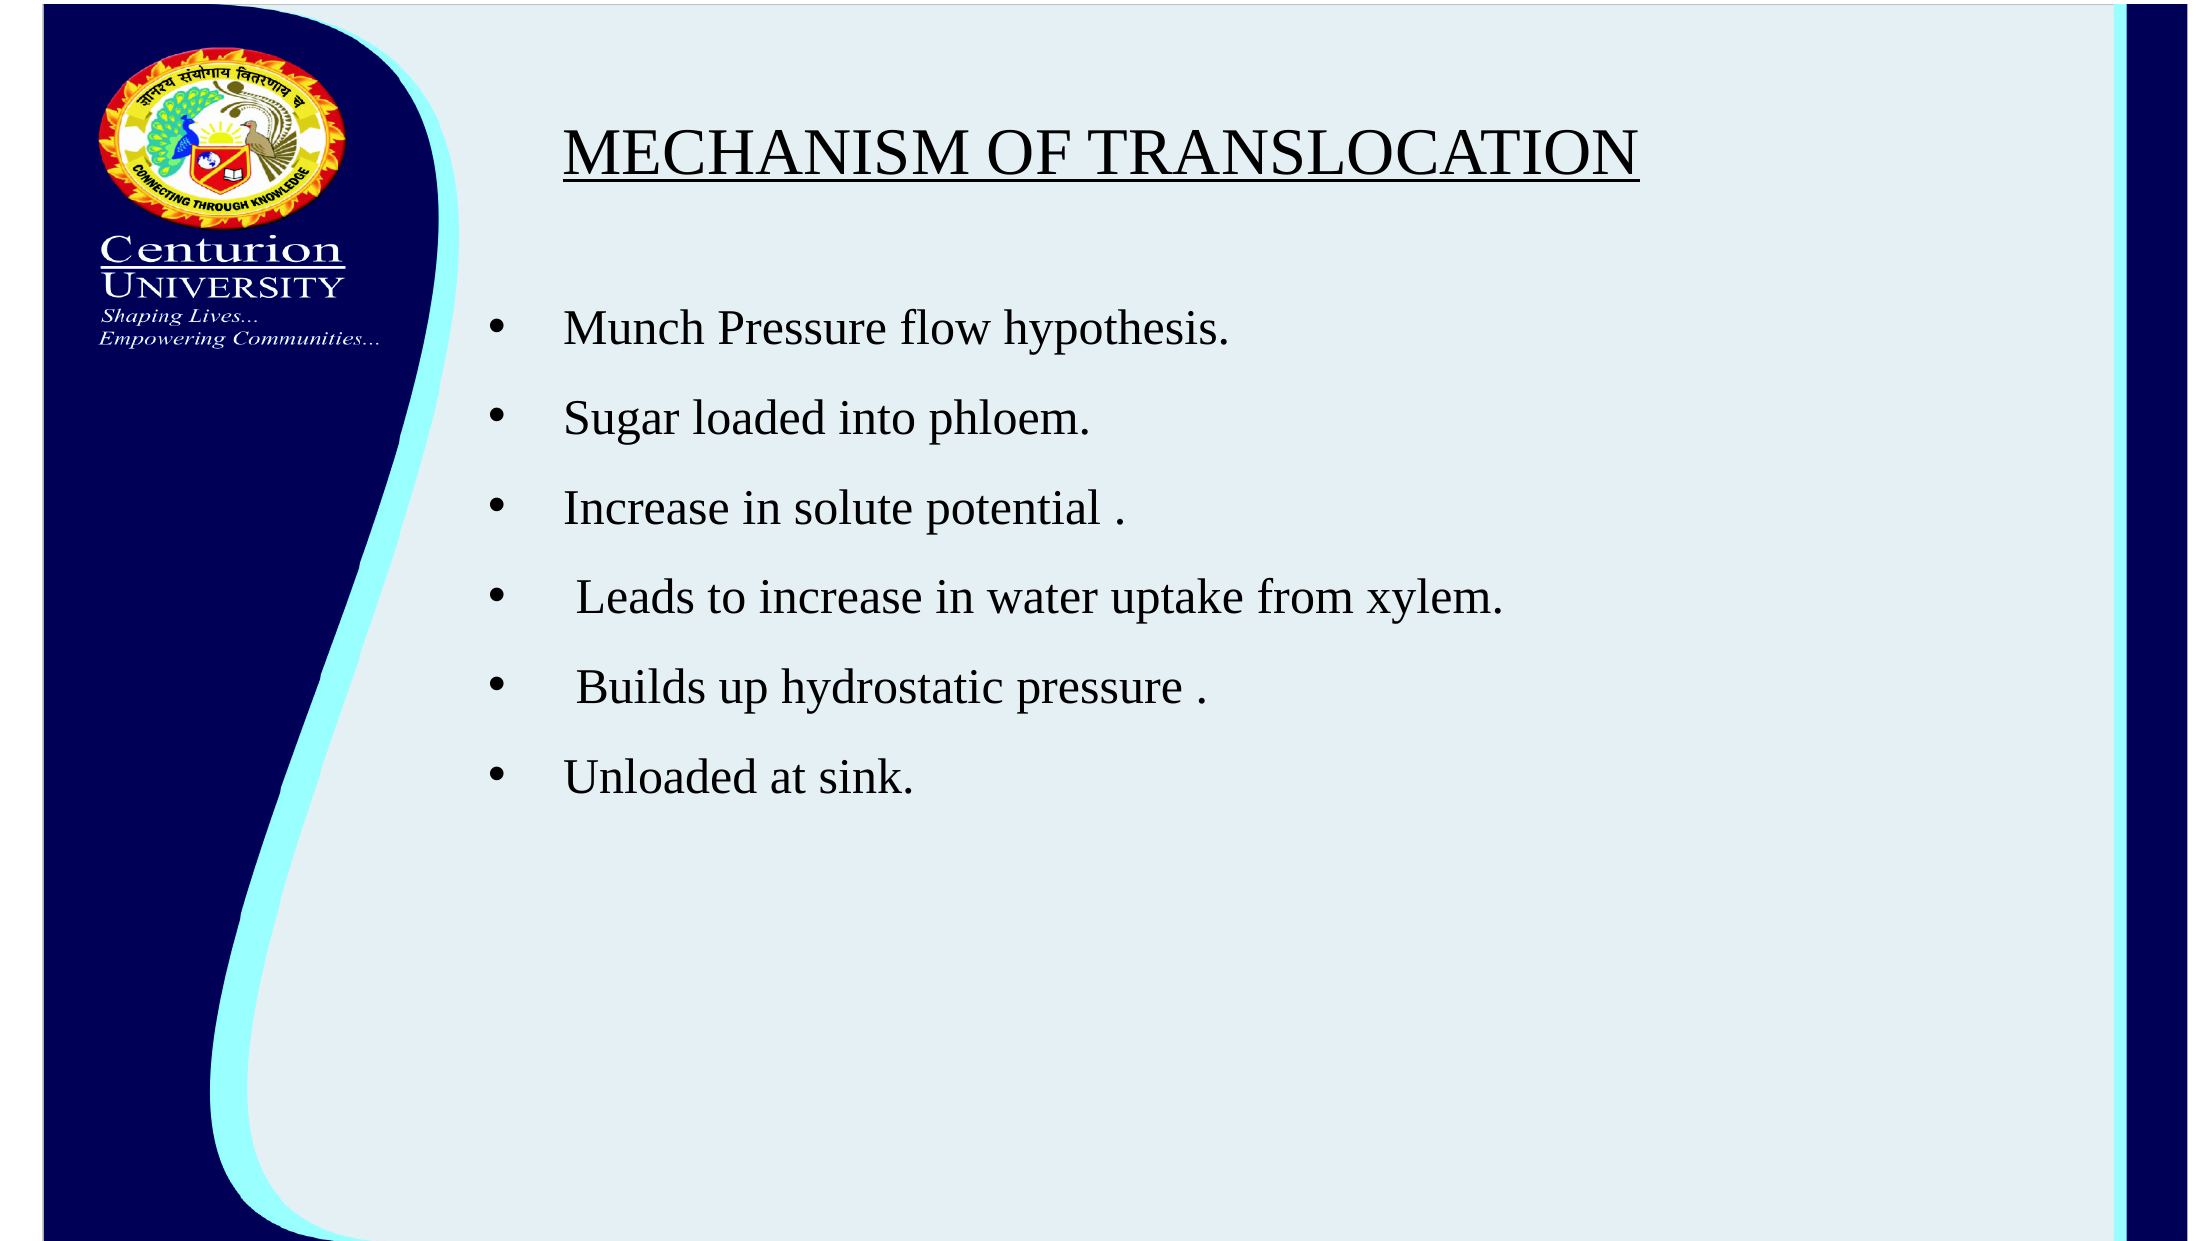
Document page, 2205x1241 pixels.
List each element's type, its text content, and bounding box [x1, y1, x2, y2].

picture [42, 4, 2188, 1241]
list Munch Pressure flow hypothesis. Sugar loaded into phloem. Increase in solute potential . Leads to increase in water uptake from xylem. Builds up hydrostatic pressure . Unloaded at sink. [488, 290, 2093, 1009]
title MECHANISM OF TRANSLOCATION [110, 49, 2093, 256]
